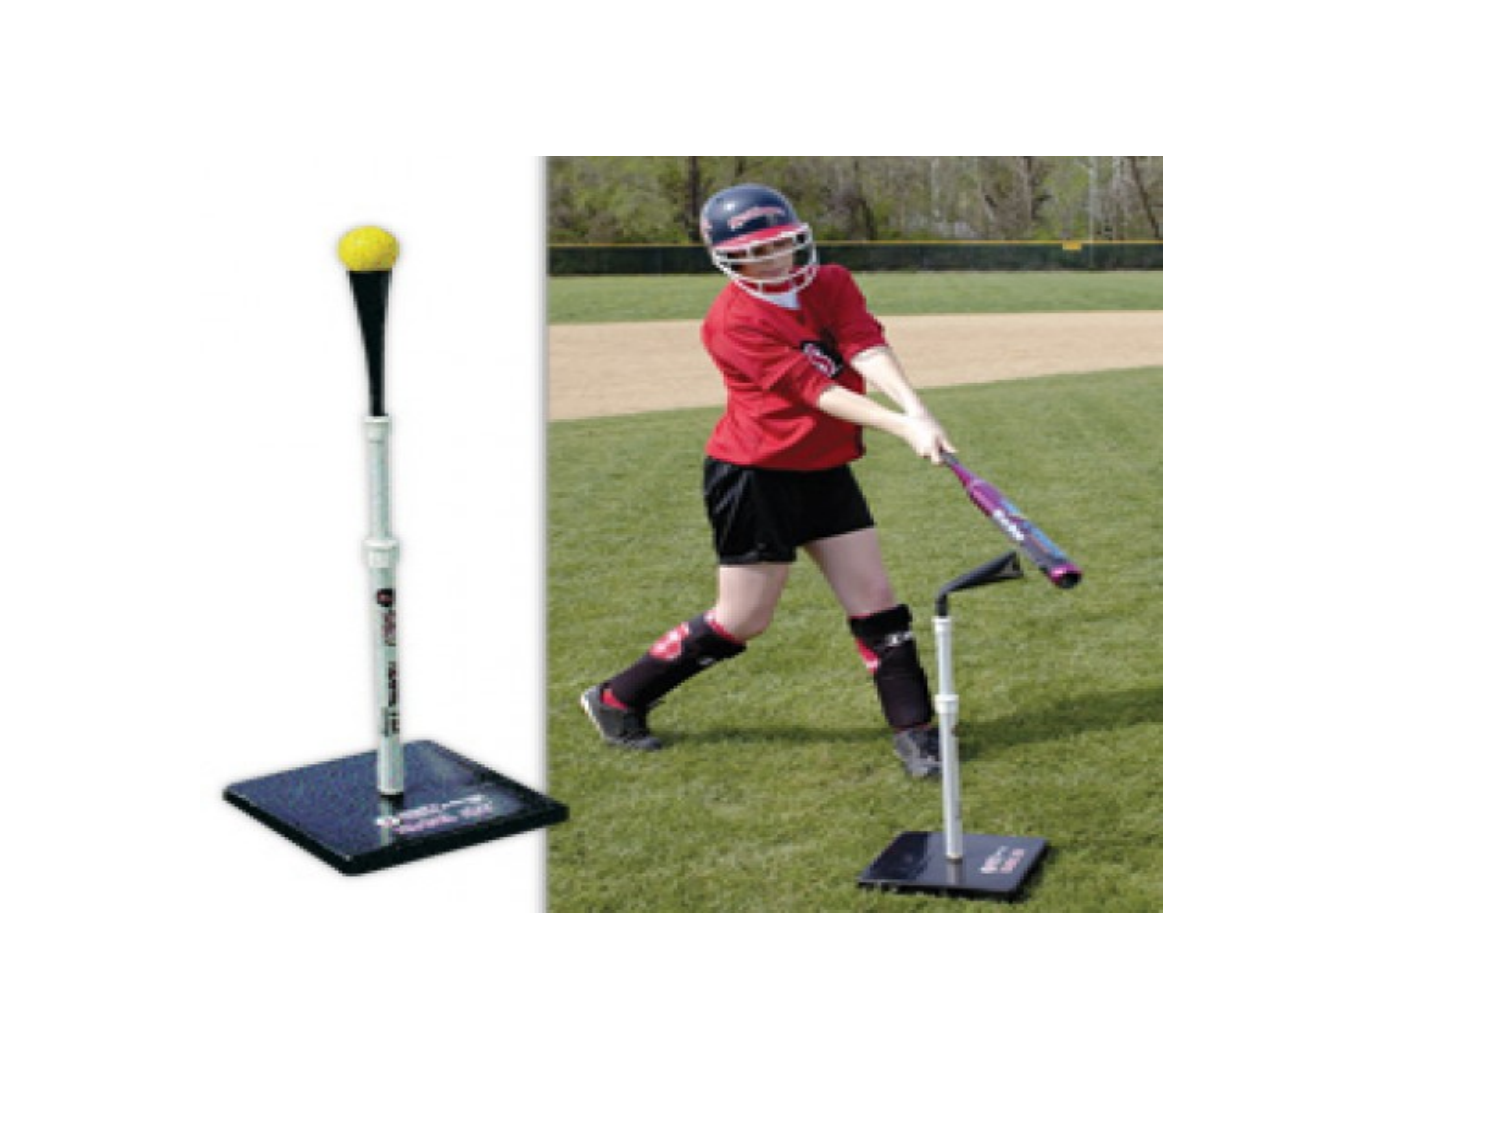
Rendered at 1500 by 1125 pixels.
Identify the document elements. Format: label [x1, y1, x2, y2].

picture [199, 155, 1163, 913]
